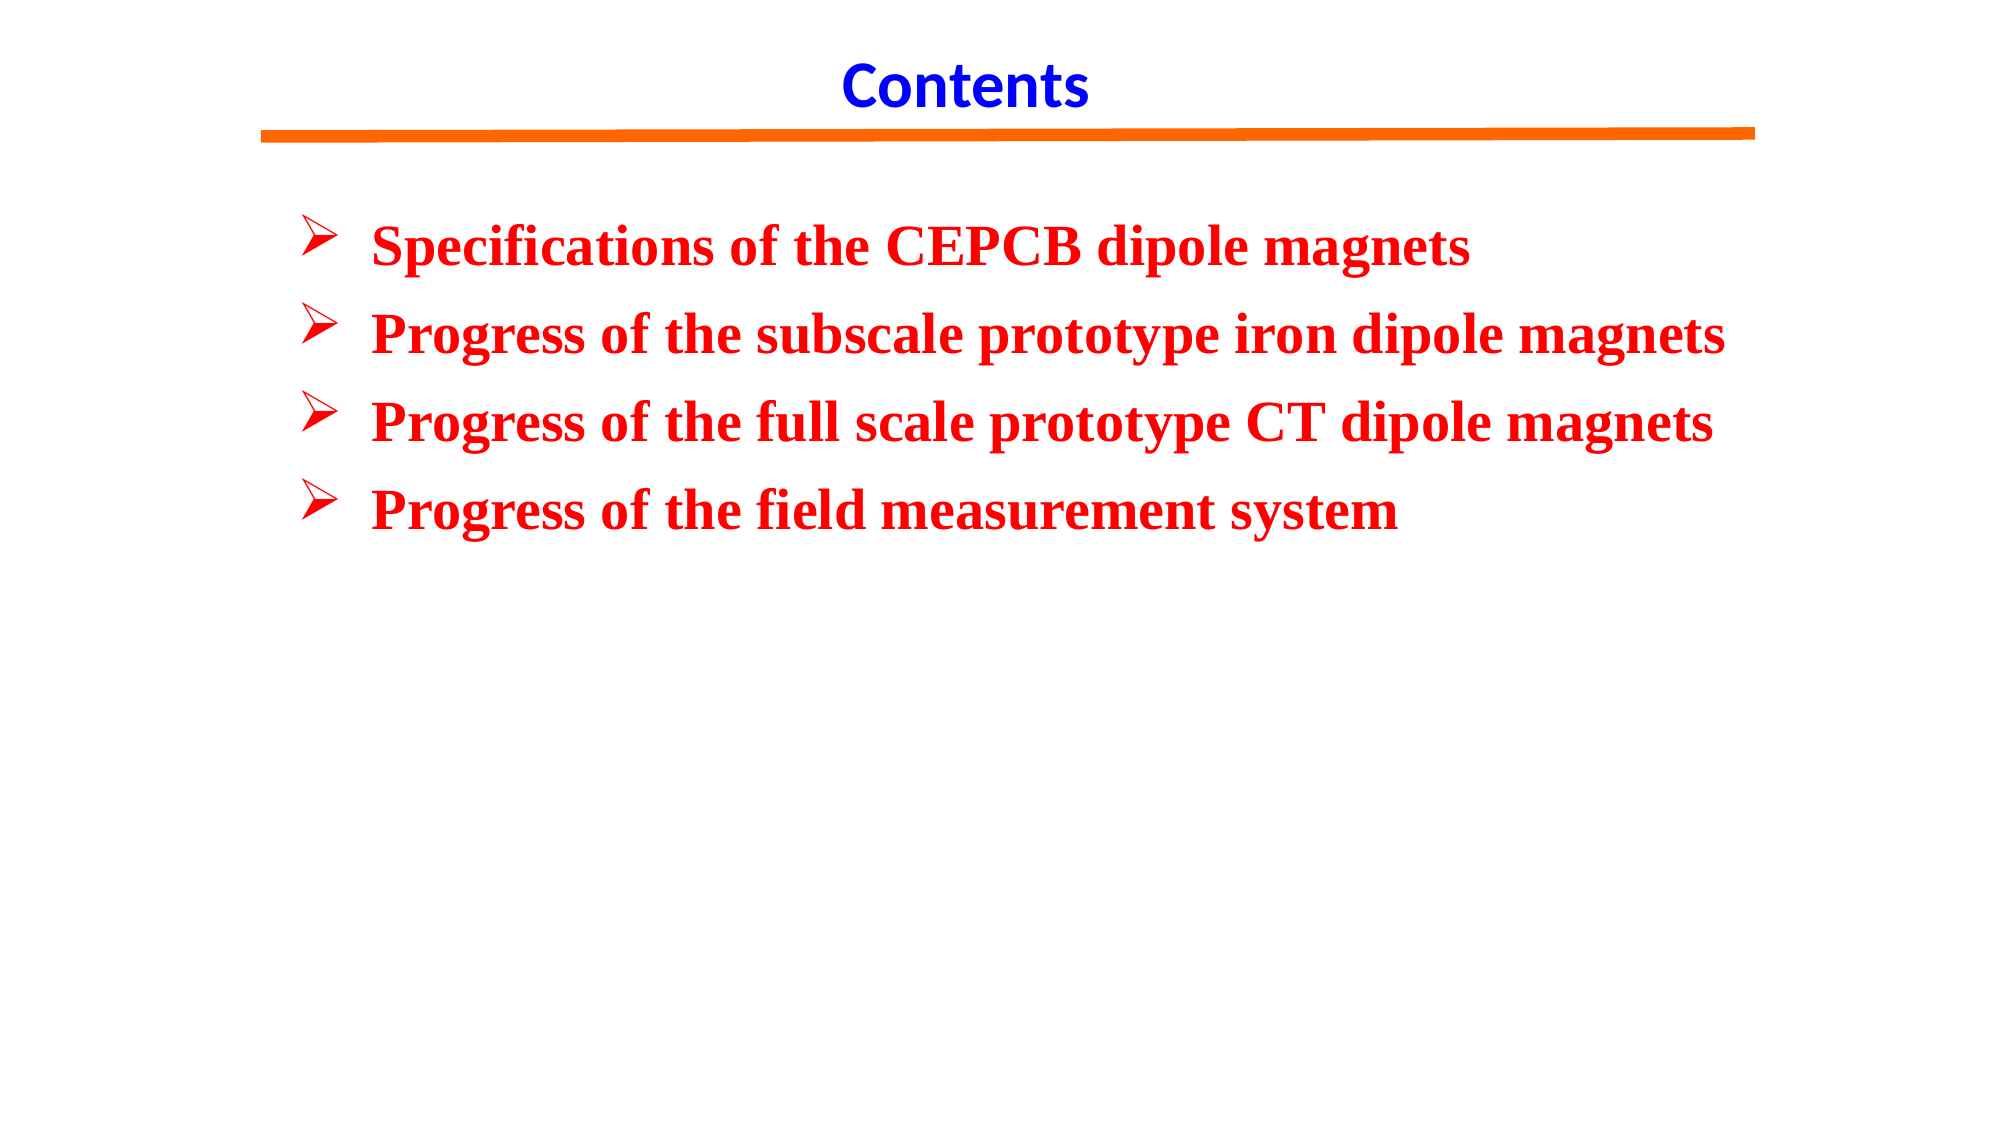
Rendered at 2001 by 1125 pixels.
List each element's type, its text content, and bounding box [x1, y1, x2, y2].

subtitle Specifications of the CEPCB dipole magnets Progress of the subscale prototype iron dipole magnets Progress of the full scale prototype CT dipole magnets Progress of the field measurement system [281, 207, 1755, 950]
text_box Contents [274, 27, 1659, 134]
